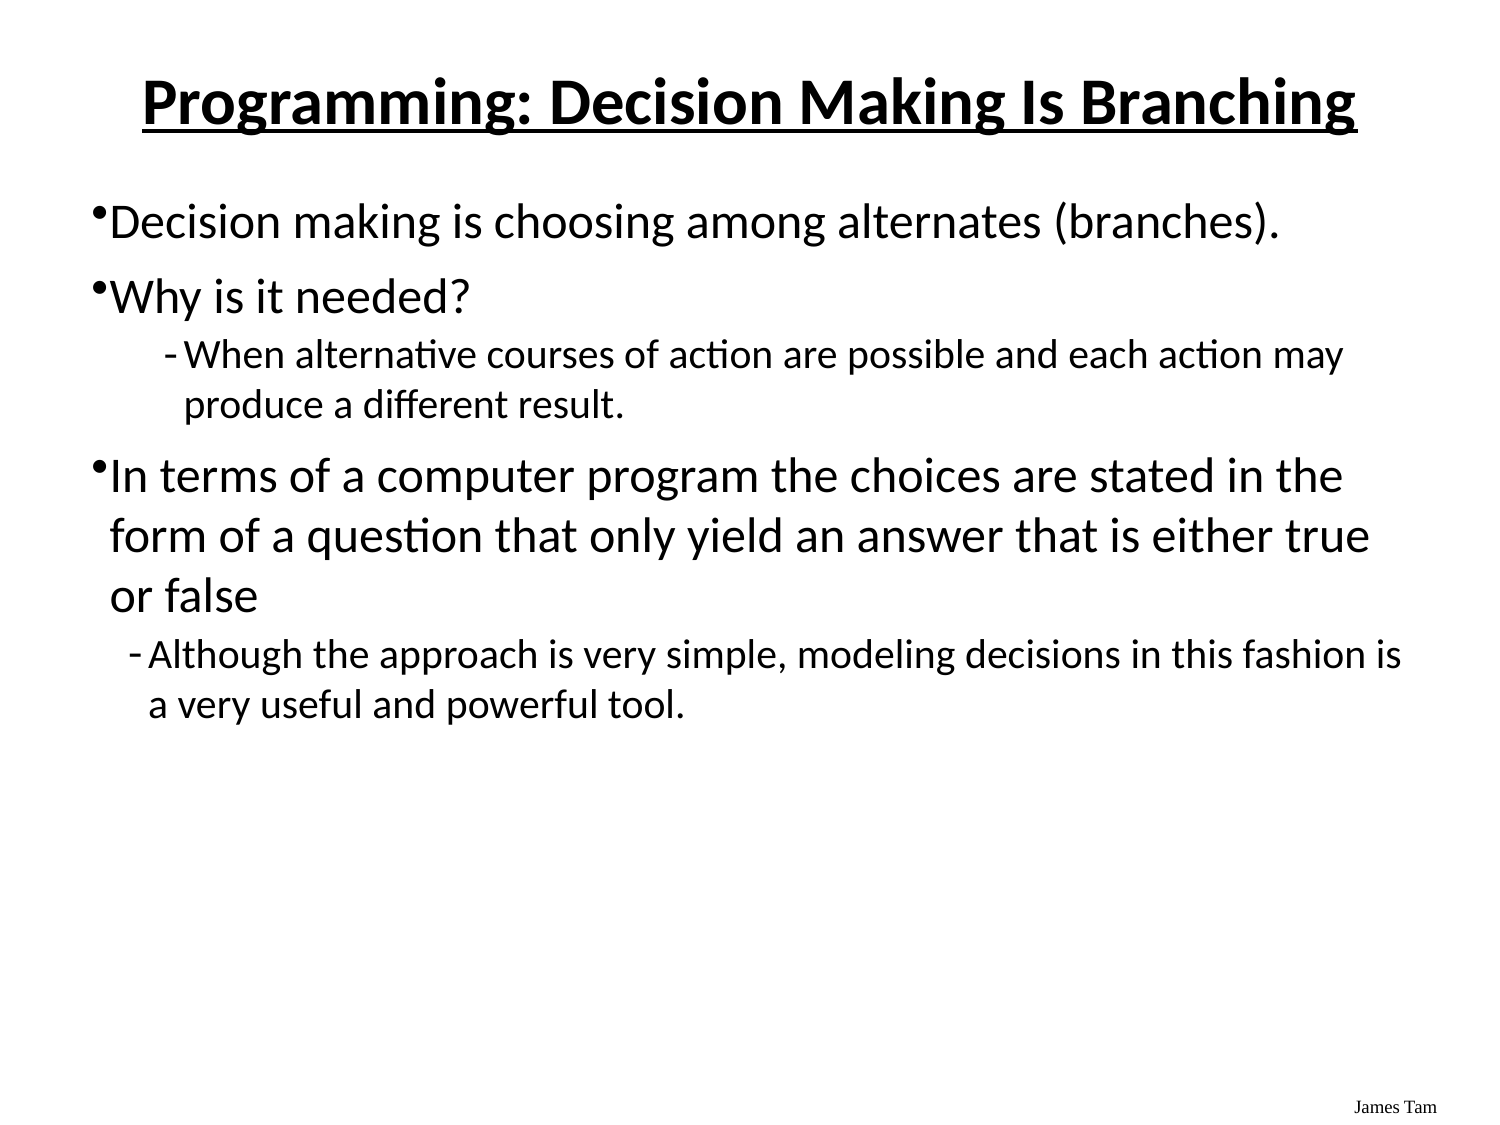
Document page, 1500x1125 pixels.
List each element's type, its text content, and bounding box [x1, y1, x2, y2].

title Programming: Decision Making Is Branching [75, 42, 1425, 163]
list Decision making is choosing among alternates (branches). Why is it needed? When alternative courses of action are possible and each action may produce a different result. In terms of a computer program the choices are stated in the form of a question that only yield an answer that is either true or false Although the approach is very simple, modeling decisions in this fashion is a very useful and powerful tool. [76, 180, 1418, 1062]
